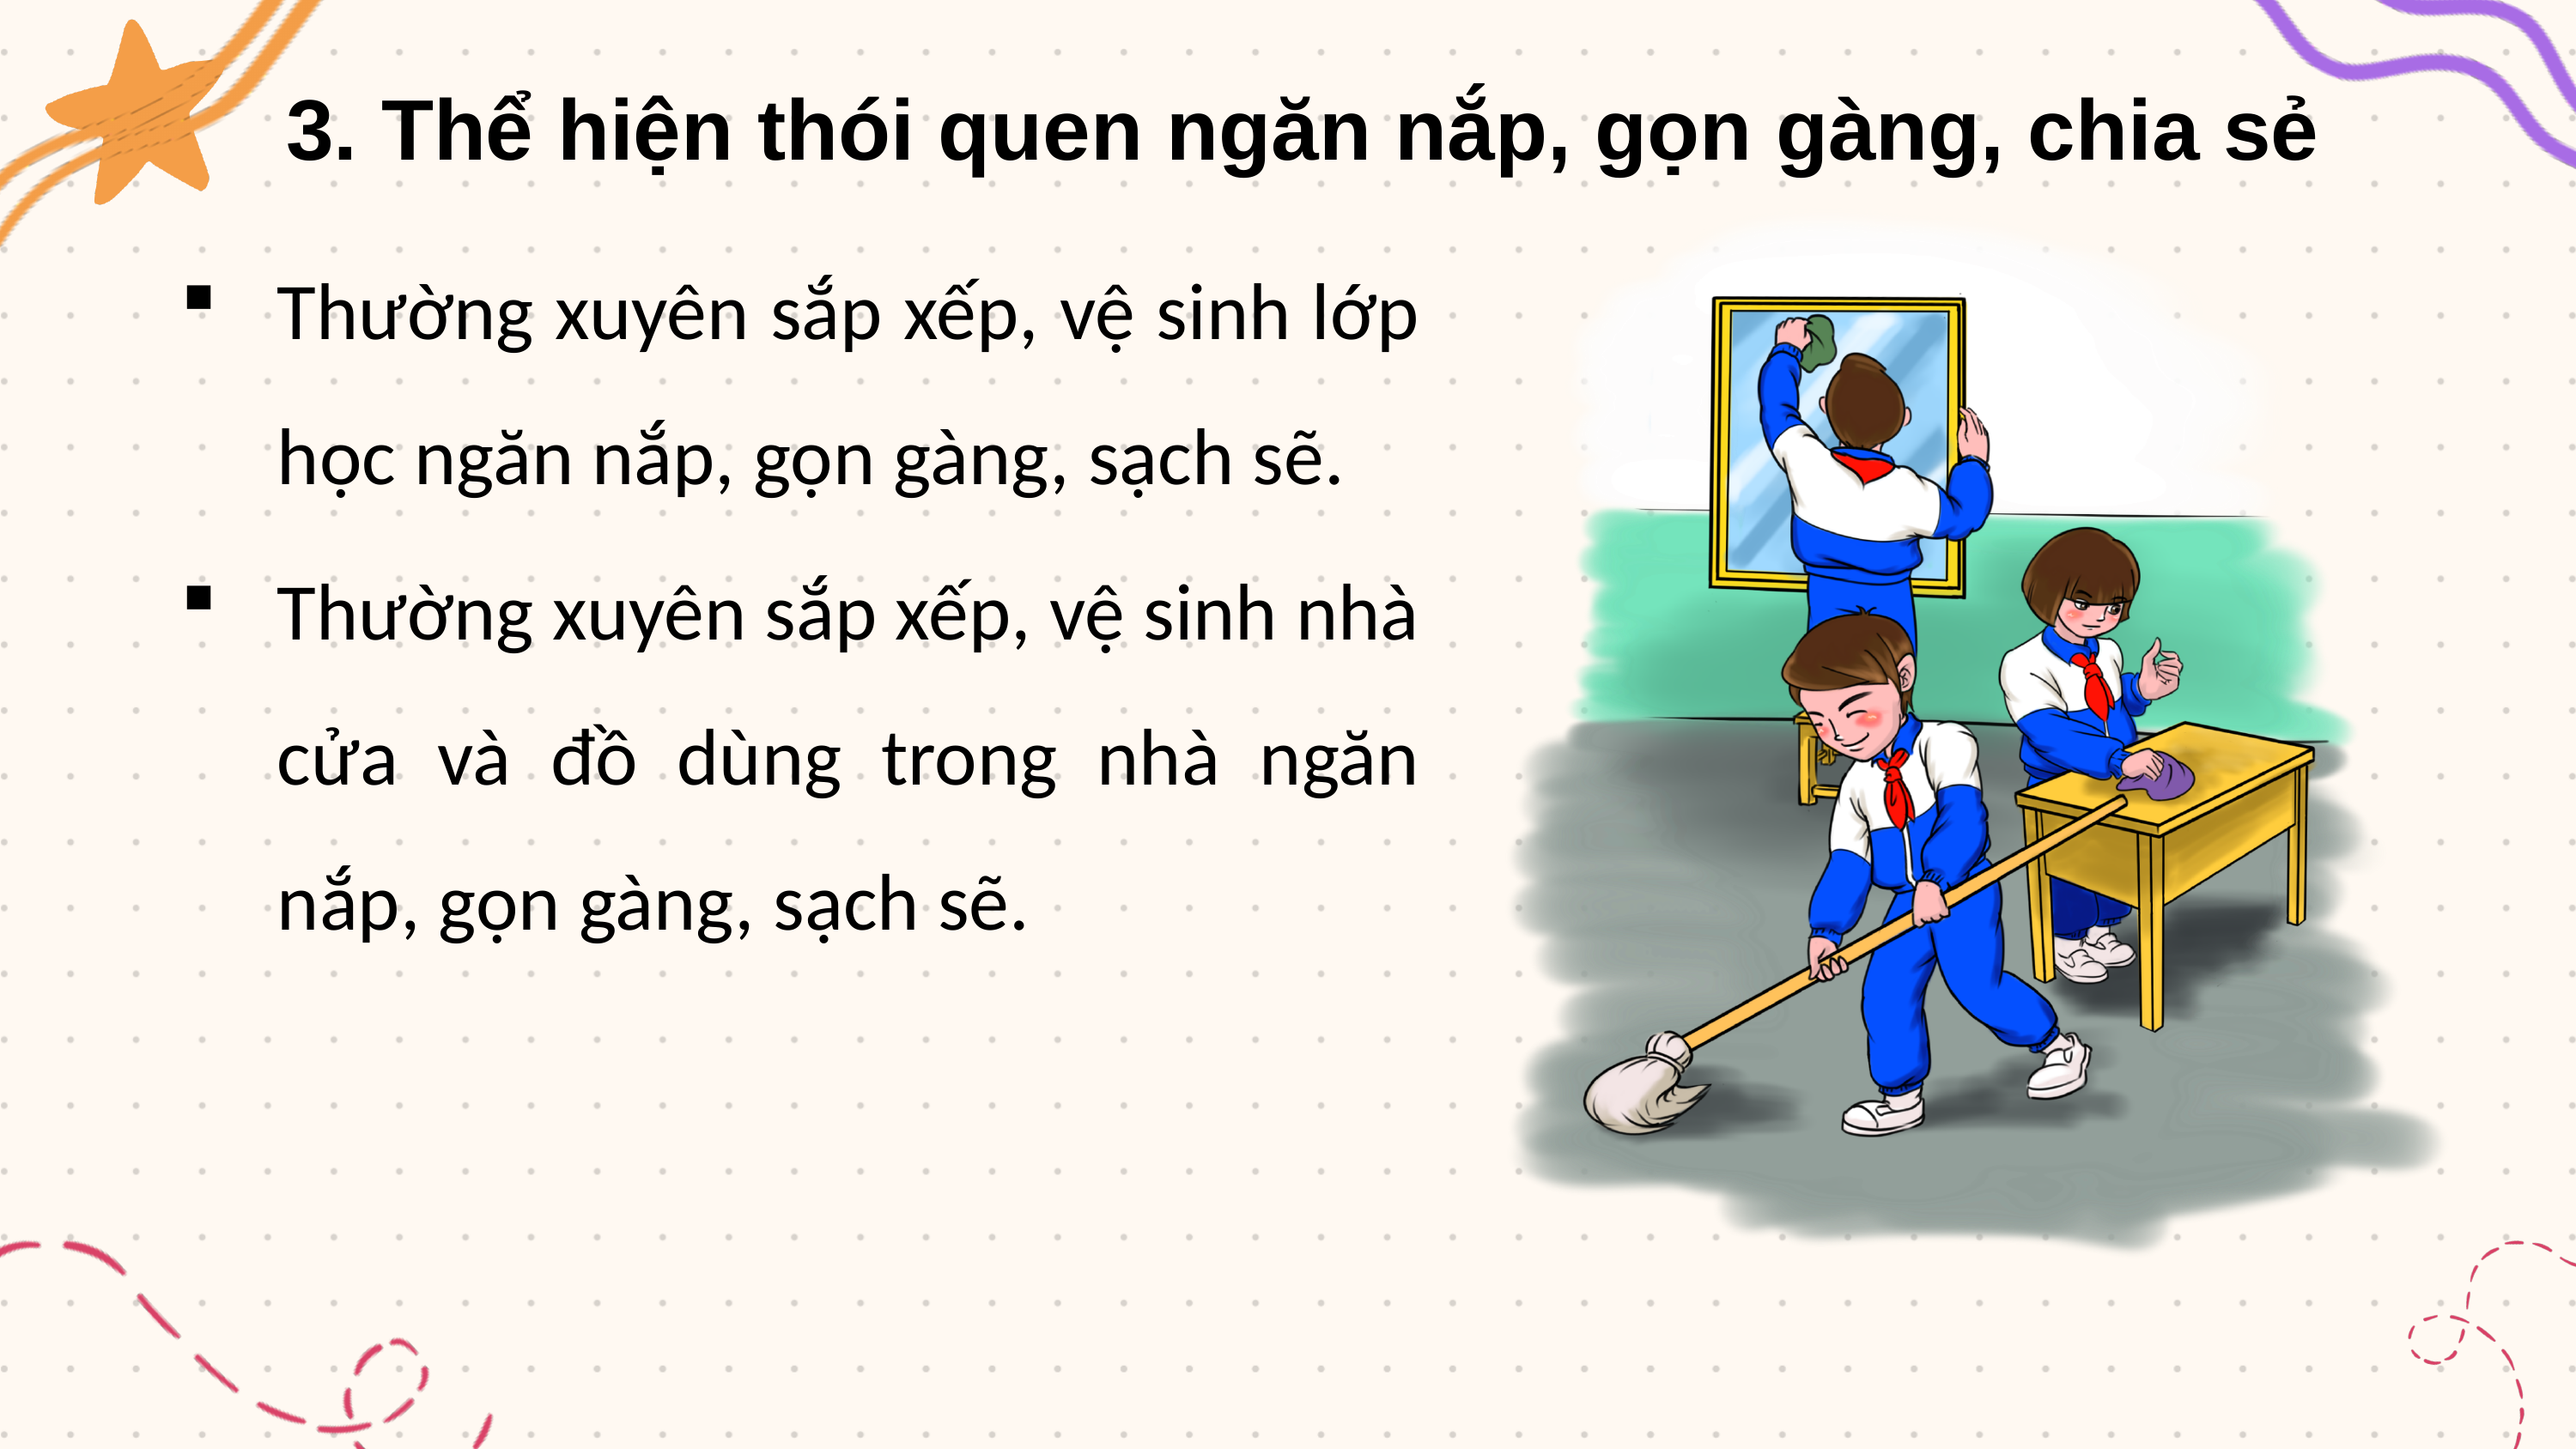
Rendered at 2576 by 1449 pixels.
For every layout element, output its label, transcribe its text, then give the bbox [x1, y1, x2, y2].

text_box 3. Thể hiện thói quen ngăn nắp, gọn gàng, chia sẻ [358, 74, 2372, 178]
picture [0, 0, 2576, 1449]
text_box Thường xuyên sắp xếp, vệ sinh lớp học ngăn nắp, gọn gàng, sạch sẽ. Thường xuyên sắp xếp, vệ sinh nhà cửa và đồ dùng trong nhà ngăn nắp, gọn gàng, sạch sẽ. [167, 204, 1399, 953]
